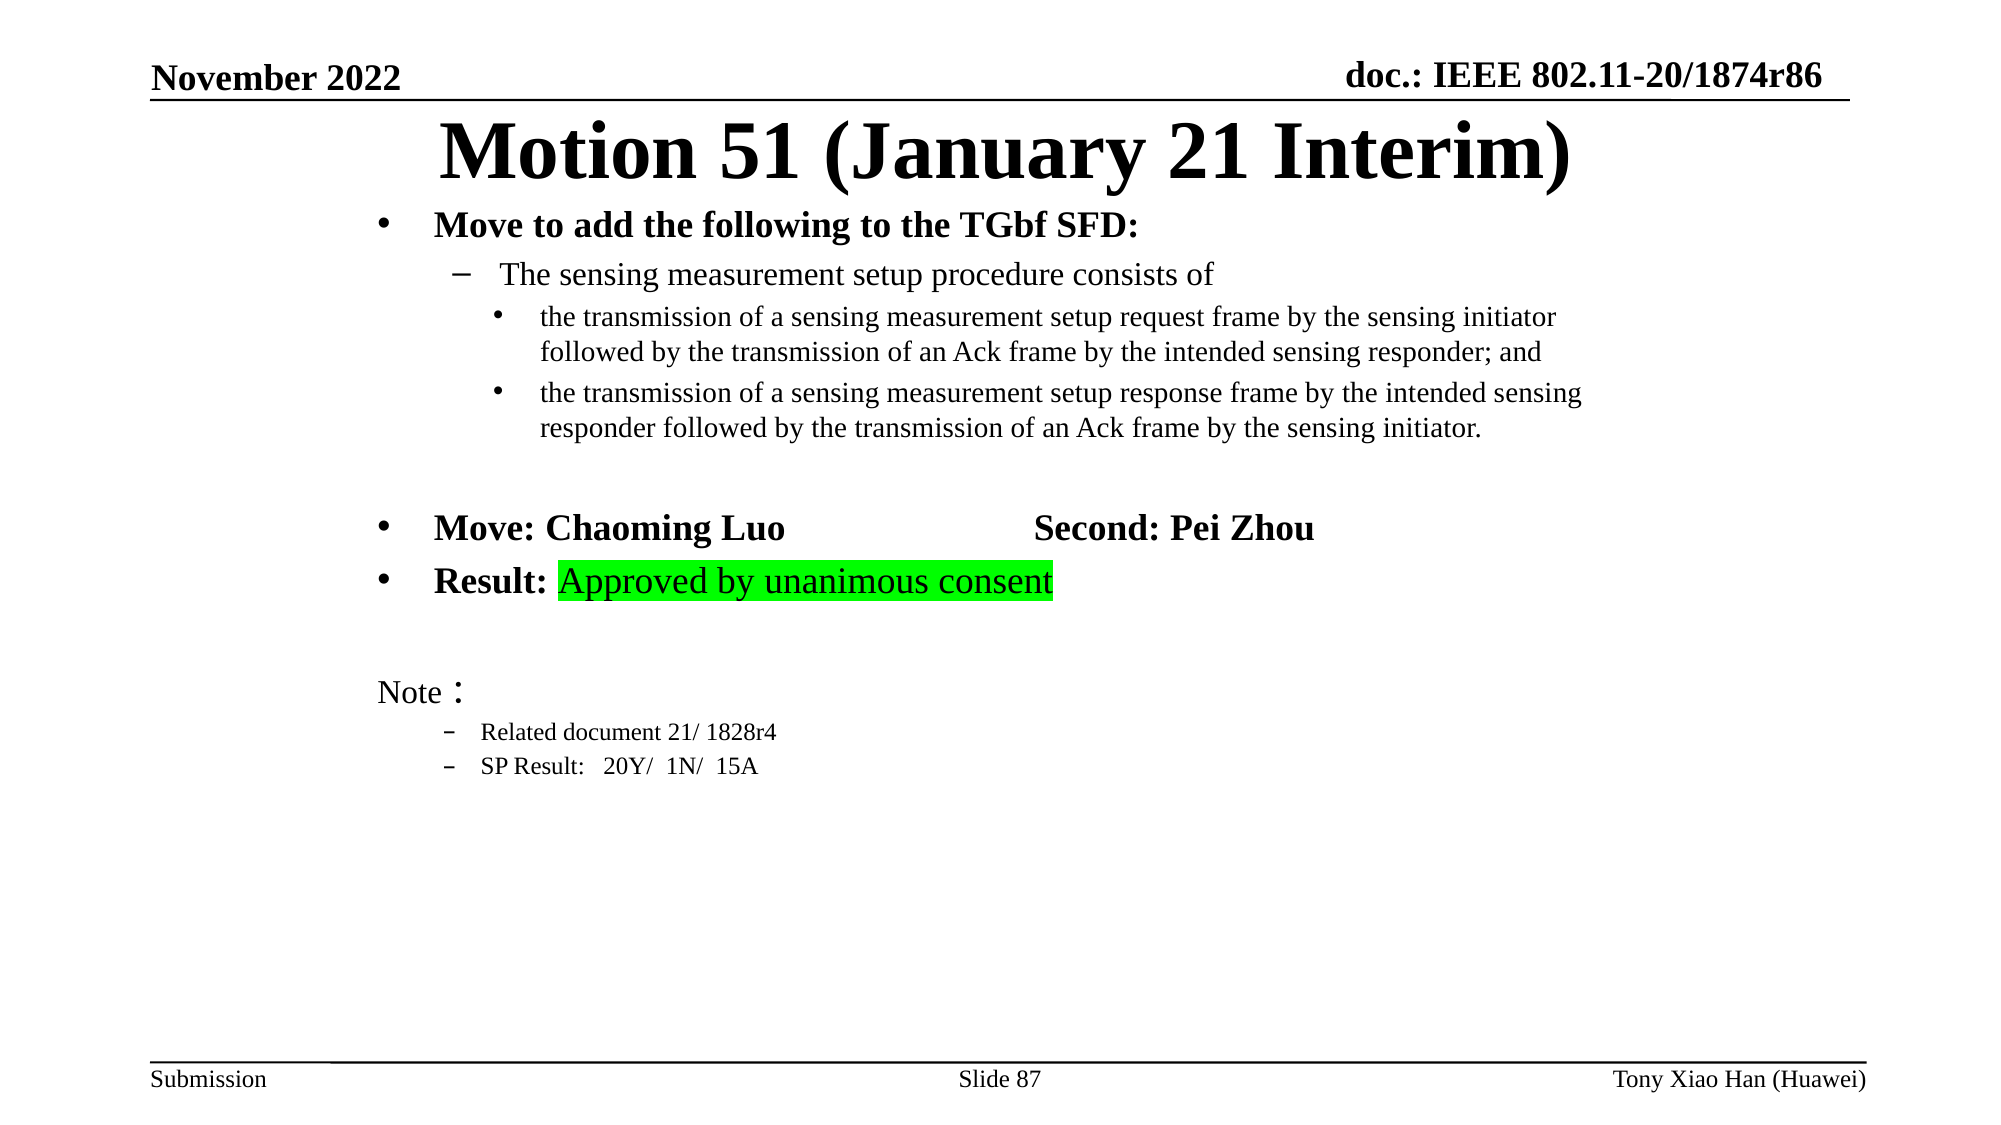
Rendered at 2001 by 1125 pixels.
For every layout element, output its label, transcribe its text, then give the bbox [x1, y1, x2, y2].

text_box Motion 51 (January 21 Interim) [368, 87, 1644, 225]
text_box Move to add the following to the TGbf SFD: The sensing measurement setup procedure consists of the transmission of a sensing measurement setup request frame by the sensing initiator followed by the transmission of an Ack frame by the intended sensing responder; and the transmission of a sensing measurement setup response frame by the intended sensing responder followed by the transmission of an Ack frame by the sensing initiator. Move: Chaoming Luo Second: Pei Zhou Result: Approved by unanimous consent Note： Related document 21/ 1828r4 SP Result: 20Y/ 1N/ 15A [362, 162, 1638, 850]
